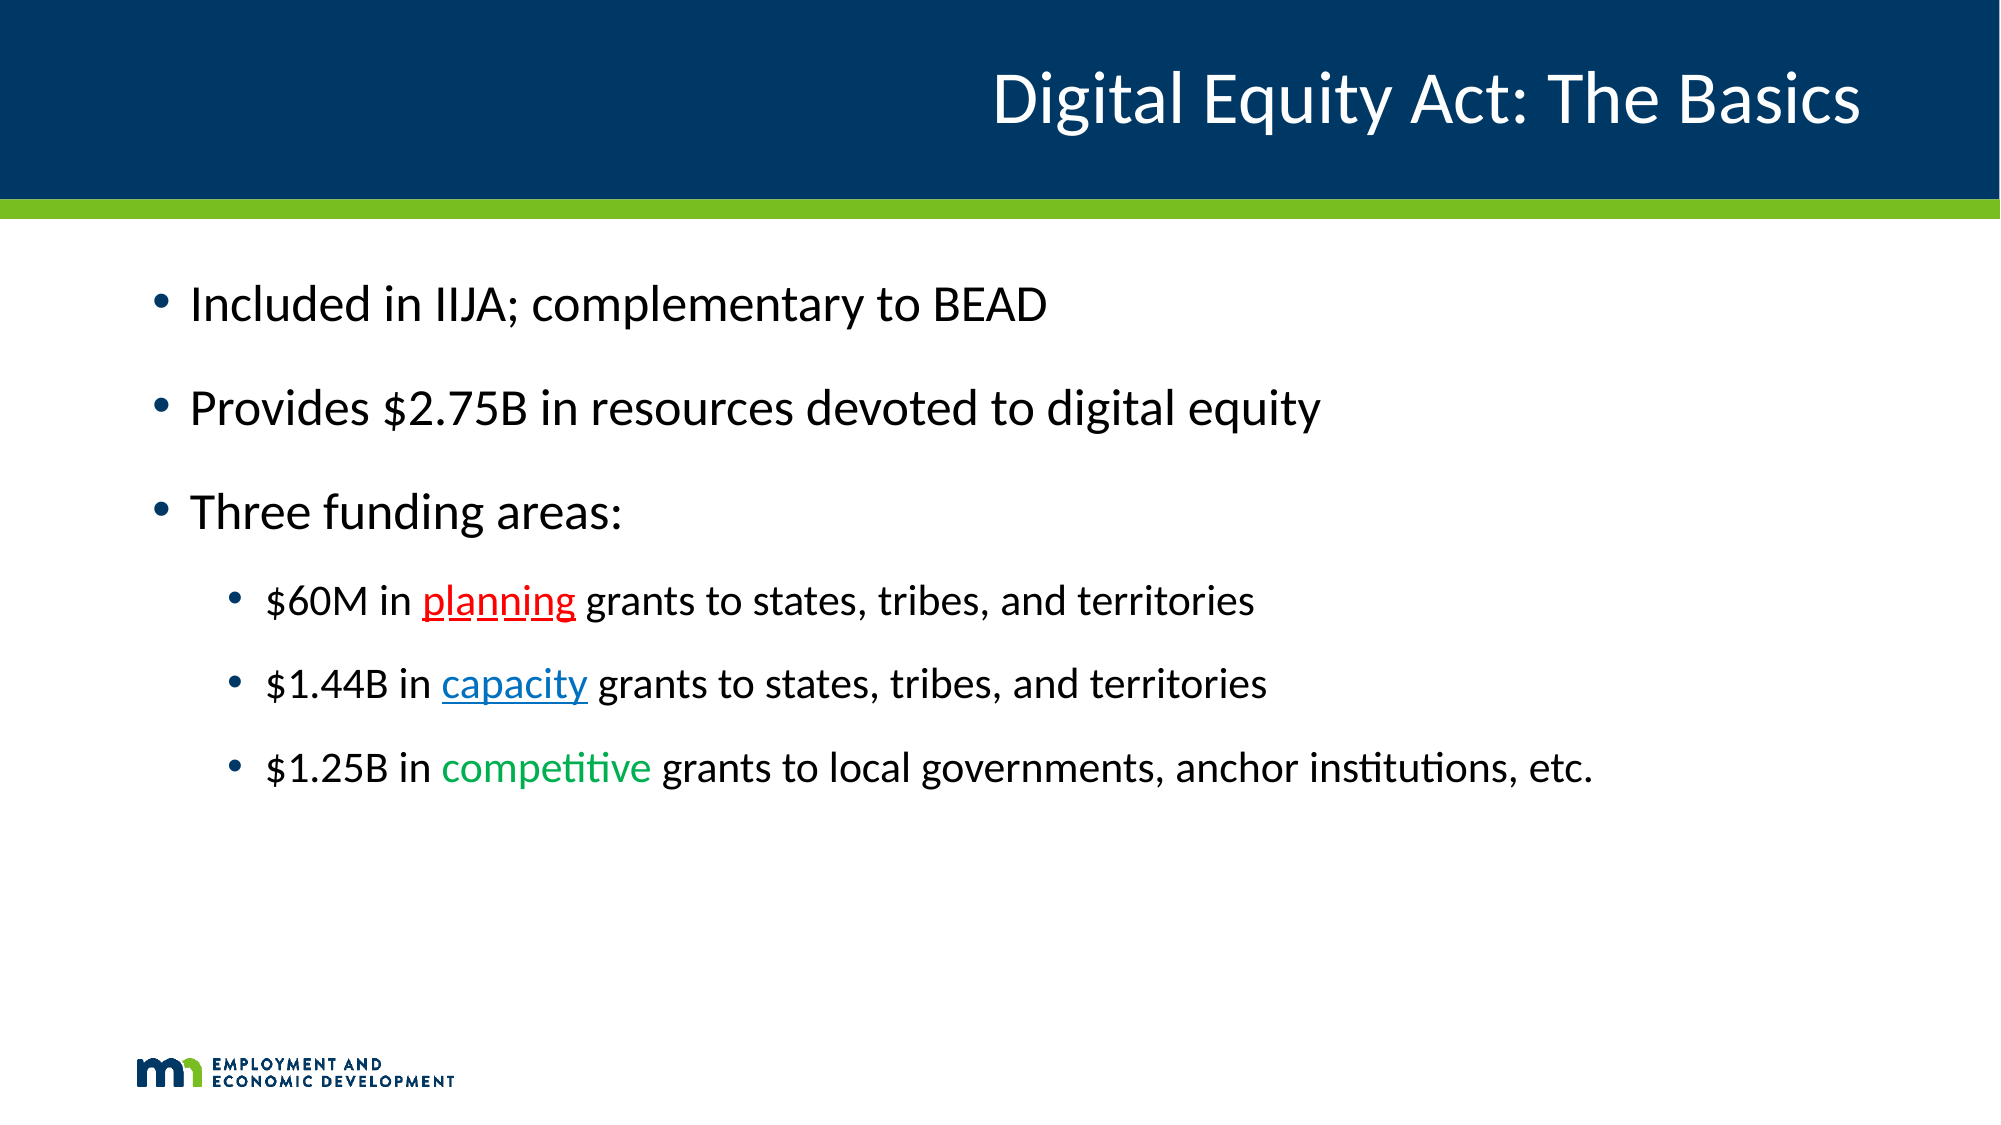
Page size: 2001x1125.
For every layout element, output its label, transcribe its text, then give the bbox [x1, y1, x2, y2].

list Included in IIJA; complementary to BEAD Provides $2.75B in resources devoted to digital equity Three funding areas: $60M in planning grants to states, tribes, and territories $1.44B in capacity grants to states, tribes, and territories $1.25B in competitive grants to local governments, anchor institutions, etc. [137, 261, 1863, 1014]
title Digital Equity Act: The Basics [137, 0, 1863, 200]
picture [137, 1058, 454, 1087]
